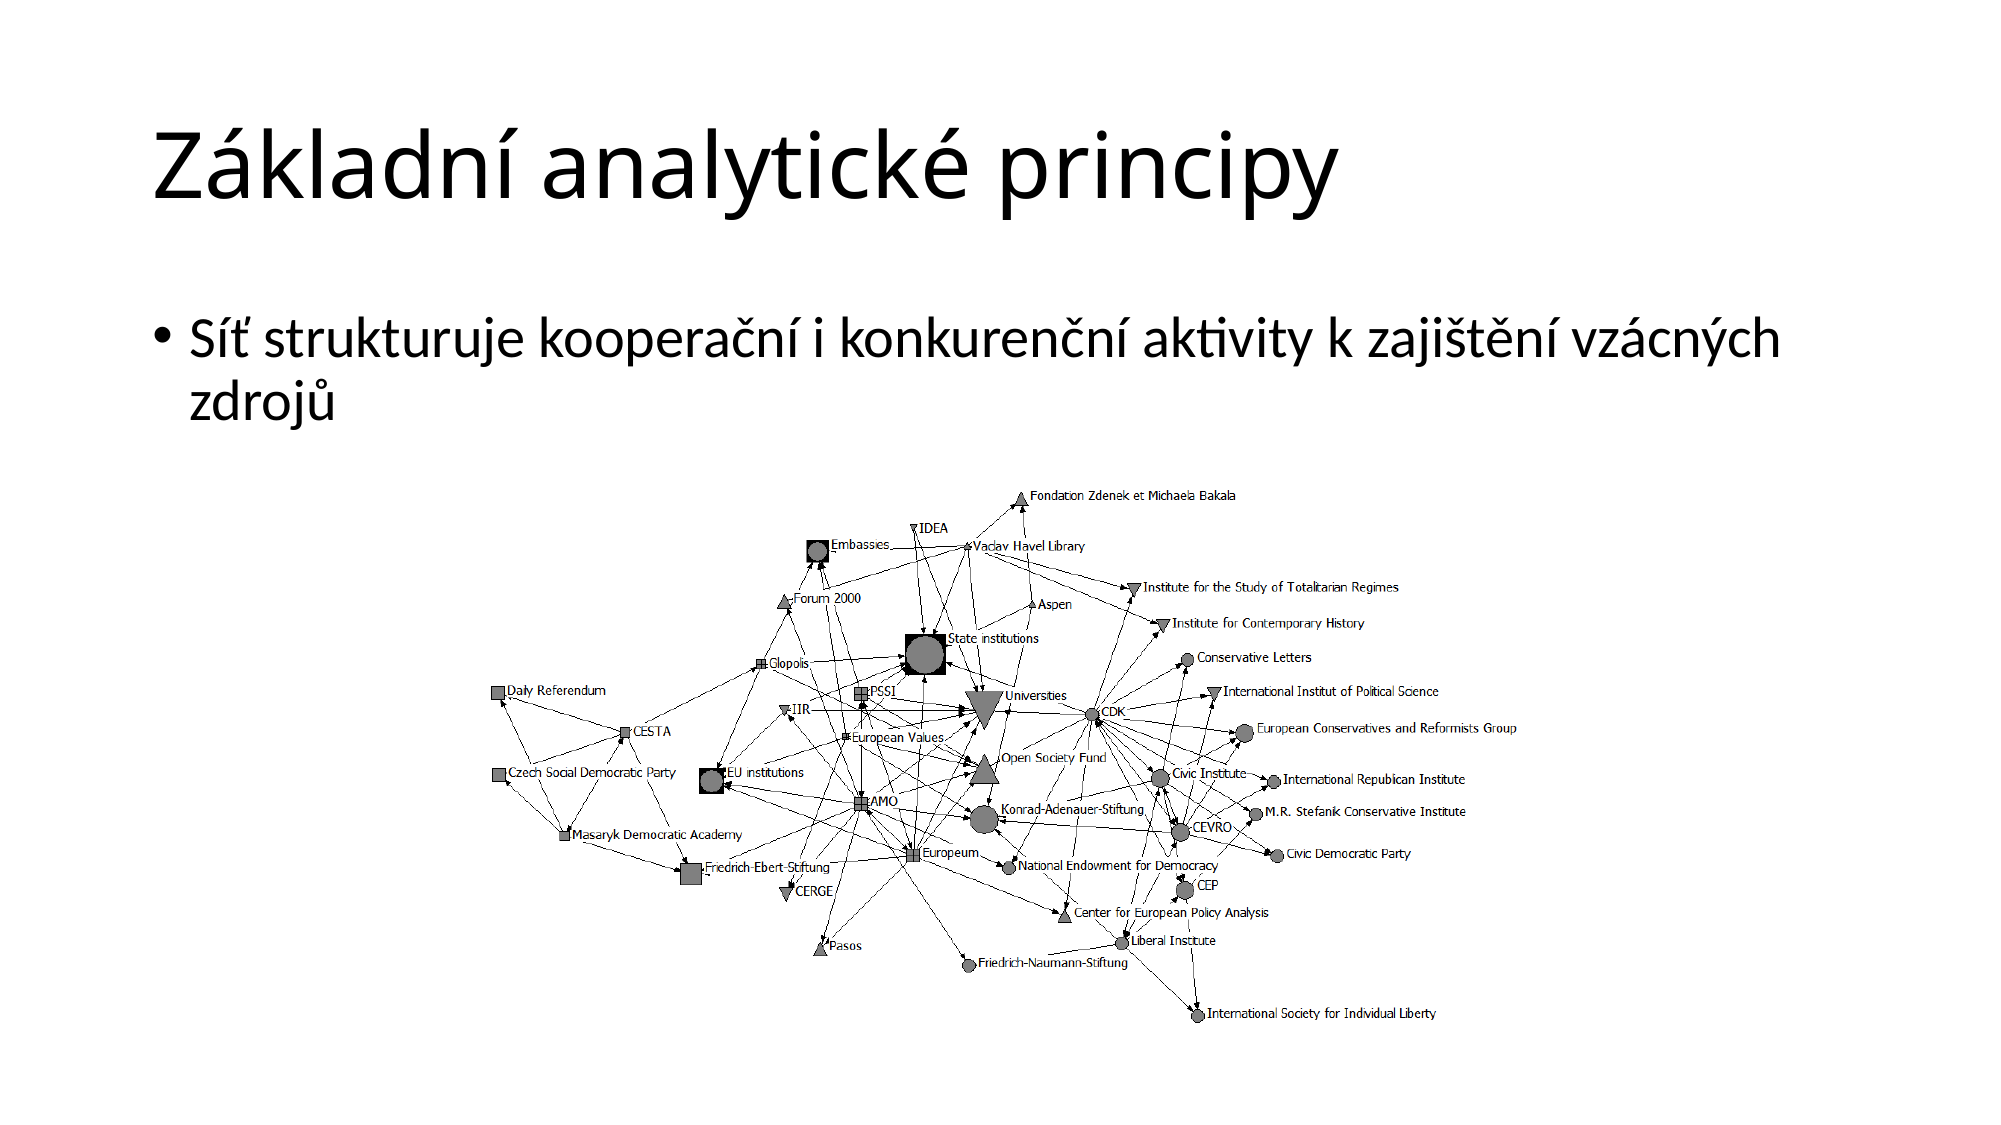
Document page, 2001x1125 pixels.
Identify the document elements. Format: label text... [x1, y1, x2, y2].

picture [477, 469, 1523, 1037]
title Základní analytické principy [137, 59, 1863, 278]
list Síť strukturuje kooperační i konkurenční aktivity k zajištění vzácných zdrojů [137, 299, 1863, 496]
